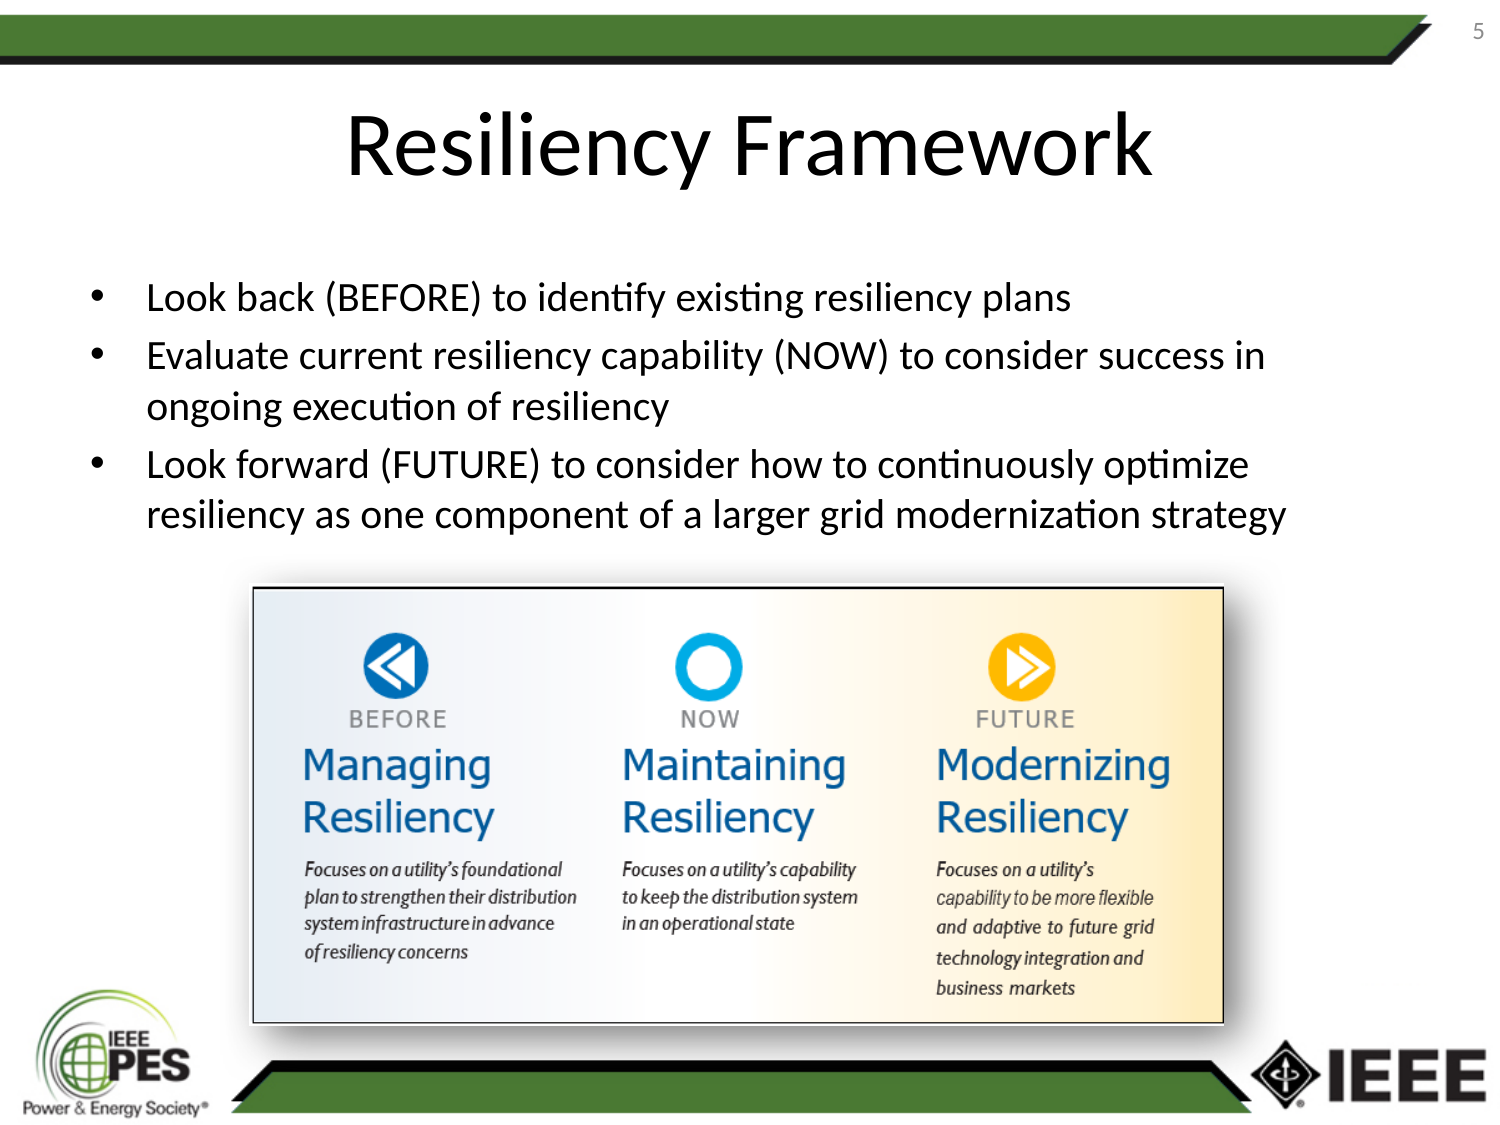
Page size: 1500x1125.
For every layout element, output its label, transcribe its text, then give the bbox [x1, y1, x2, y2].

picture [0, 0, 1500, 1125]
slide_number 5 [1149, 0, 1500, 60]
title Resiliency Framework [74, 44, 1426, 233]
list Look back (BEFORE) to identify existing resiliency plans Evaluate current resiliency capability (NOW) to consider success in ongoing execution of resiliency Look forward (FUTURE) to consider how to continuously optimize resiliency as one component of a larger grid modernization strategy [74, 262, 1326, 576]
